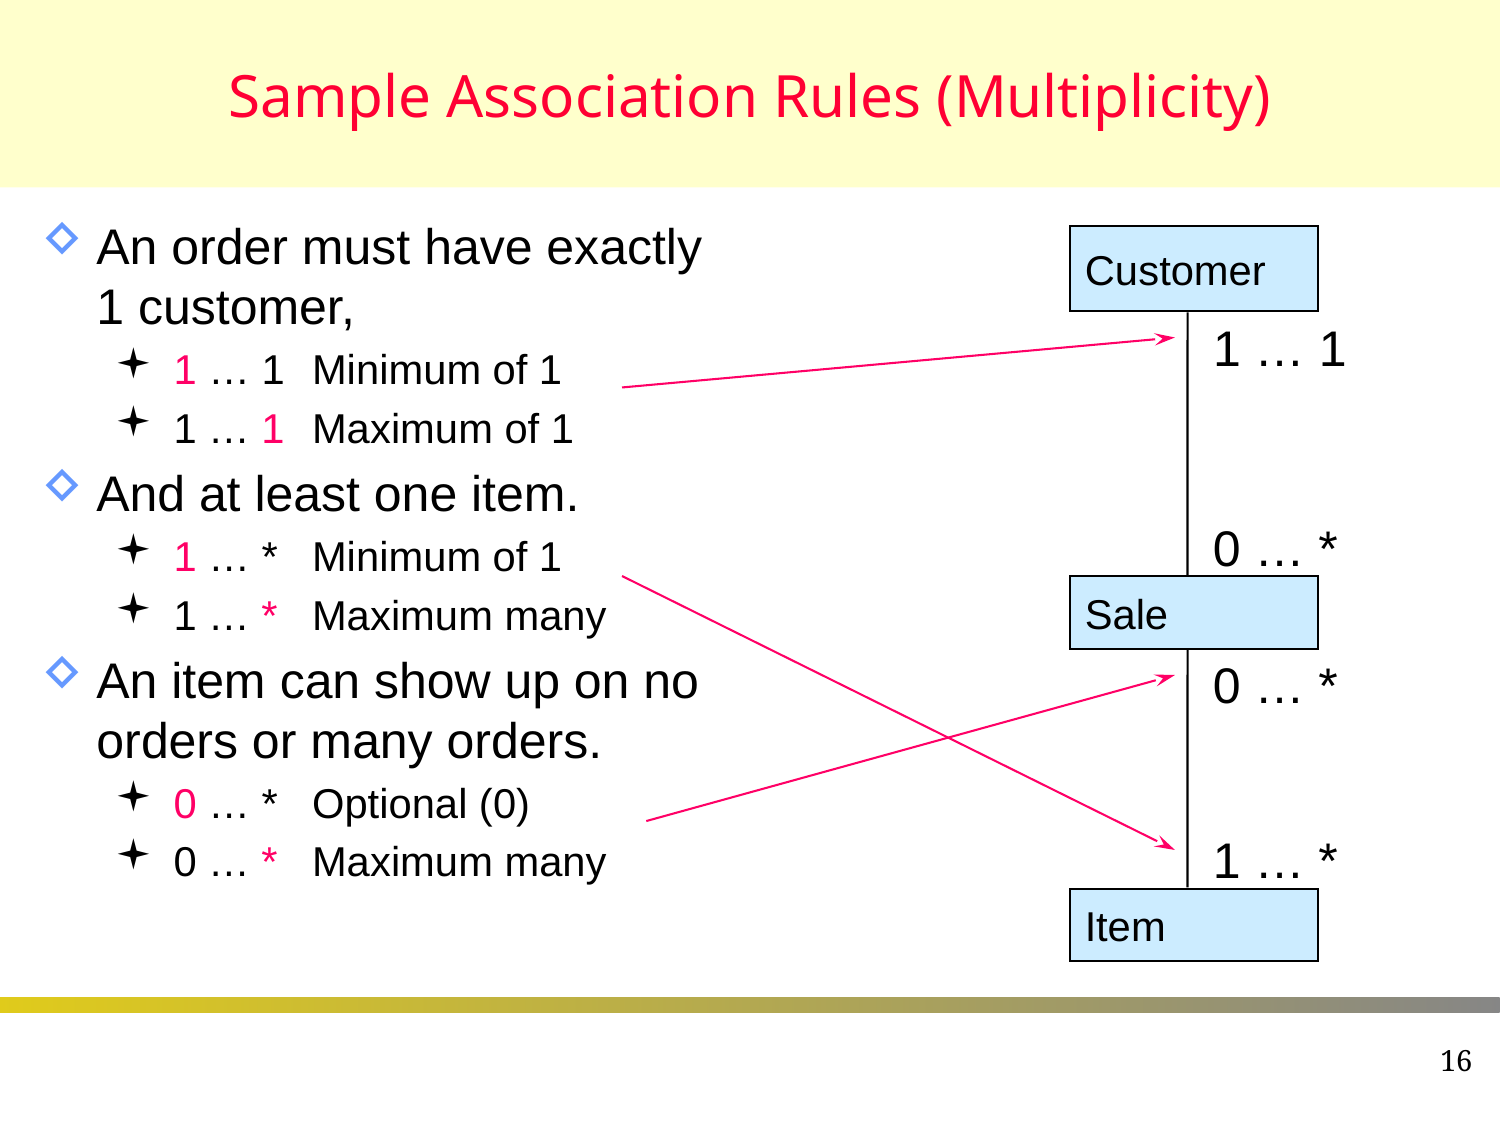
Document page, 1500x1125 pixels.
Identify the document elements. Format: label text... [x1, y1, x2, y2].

text_box [1153, 333, 1175, 346]
title Sample Association Rules (Multiplicity) [0, 0, 1500, 188]
text_box [1153, 835, 1175, 850]
text_box 0 … * [1197, 646, 1354, 722]
text_box 0 … * [1197, 508, 1354, 584]
text_box 1 … 1 [1197, 308, 1362, 384]
text_box Customer [1069, 226, 1318, 312]
slide_number 16 [1174, 1024, 1488, 1101]
list An order must have exactly 1 customer, 1 … 1 Minimum of 1 1 … 1 Maximum of 1 And at least one item. 1 … * Minimum of 1 1 … * Maximum many An item can show up on no orders or many orders. 0 … * Optional (0) 0 … * Maximum many [24, 207, 751, 988]
text_box Item [1069, 888, 1318, 962]
text_box Sale [1069, 576, 1318, 649]
text_box [1153, 674, 1175, 687]
text_box 1 … * [1197, 821, 1354, 897]
